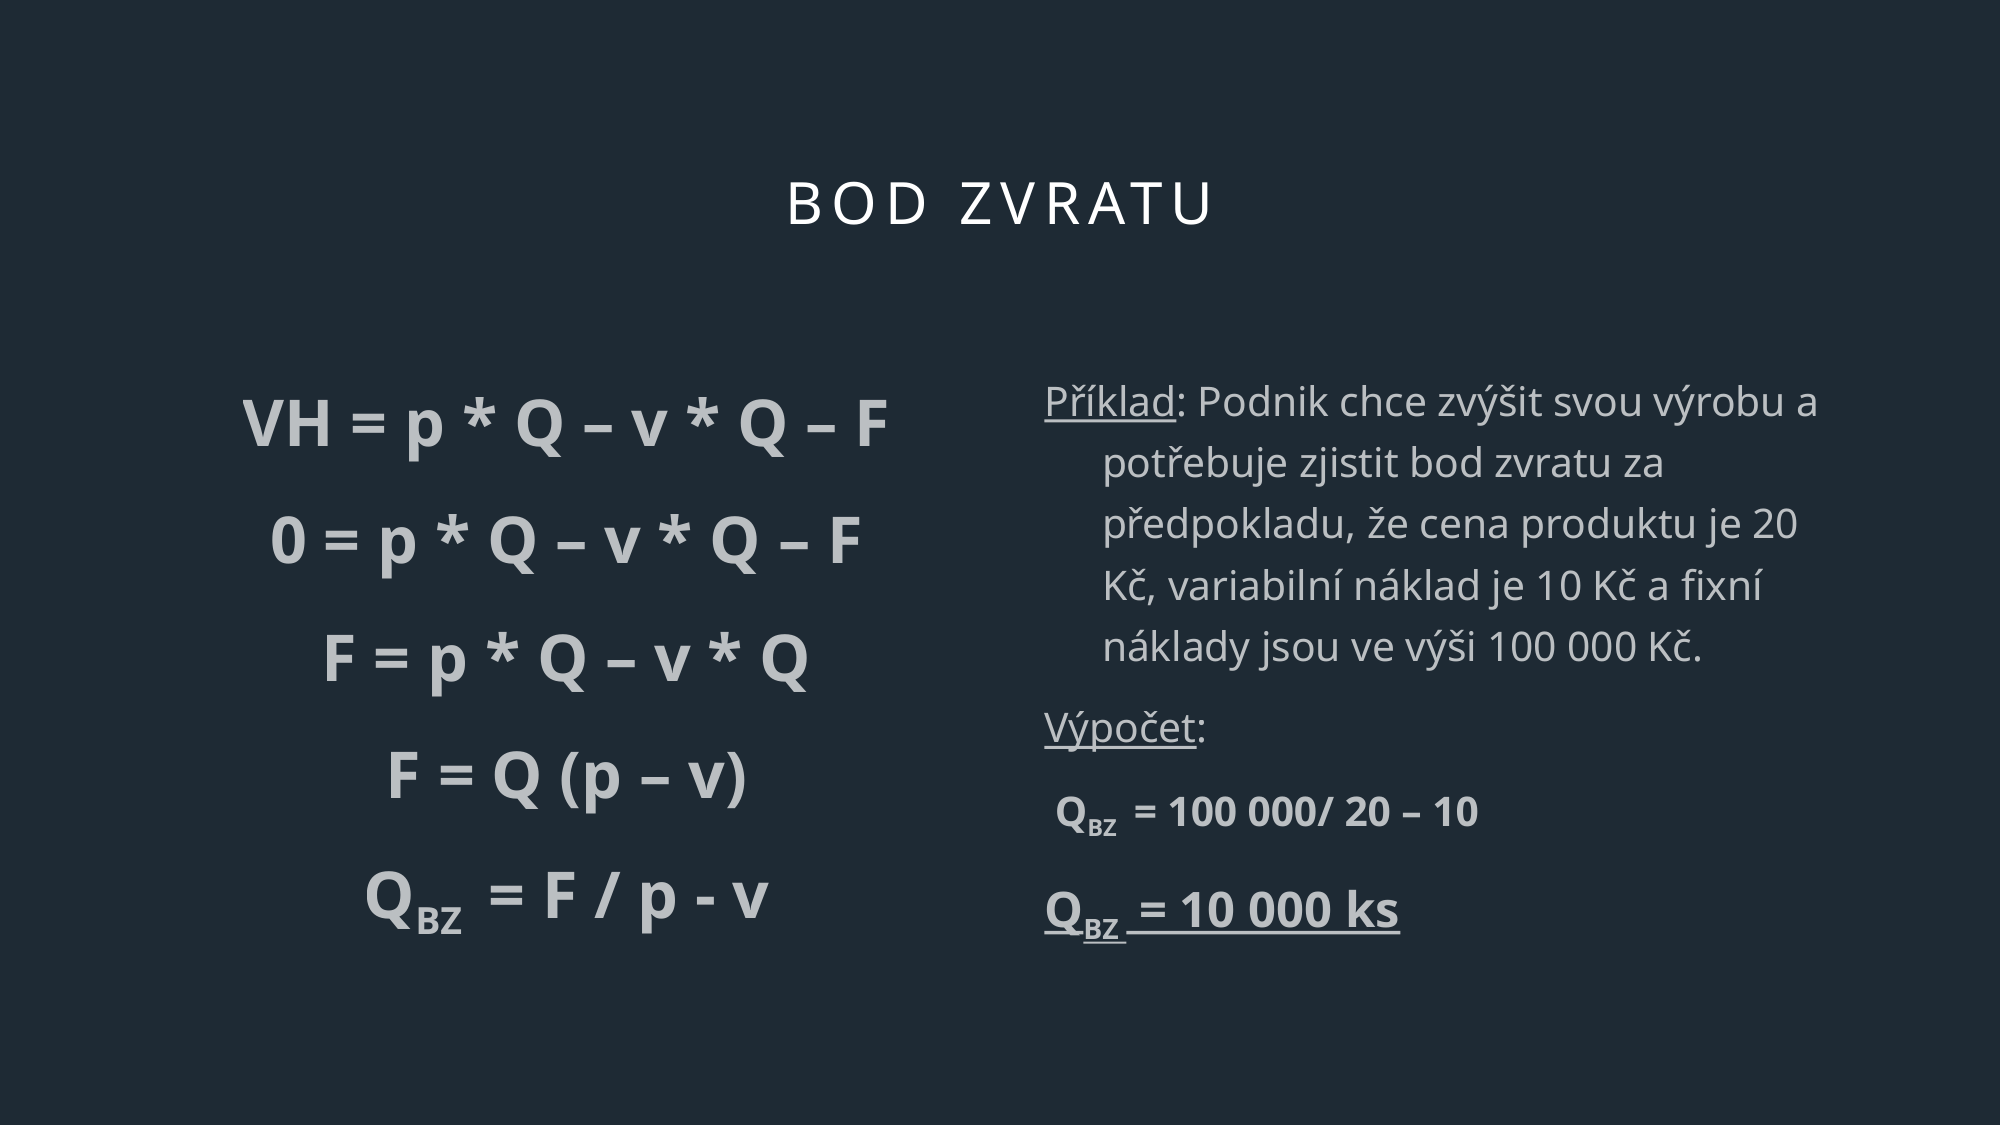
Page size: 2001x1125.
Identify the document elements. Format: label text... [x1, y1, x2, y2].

list Příklad: Podnik chce zvýšit svou výrobu a potřebuje zjistit bod zvratu za předpokladu, že cena produktu je 20 Kč, variabilní náklad je 10 Kč a fixní náklady jsou ve výši 100 000 Kč. Výpočet: QBZ = 100 000/ 20 – 10 QBZ = 10 000 ks [1044, 293, 1822, 947]
list VH = p * Q – v * Q – F 0 = p * Q – v * Q – F F = p * Q – v * Q F = Q (p – v) QBZ = F / p - v [178, 293, 956, 947]
title Bod zvratu [177, 165, 1822, 274]
